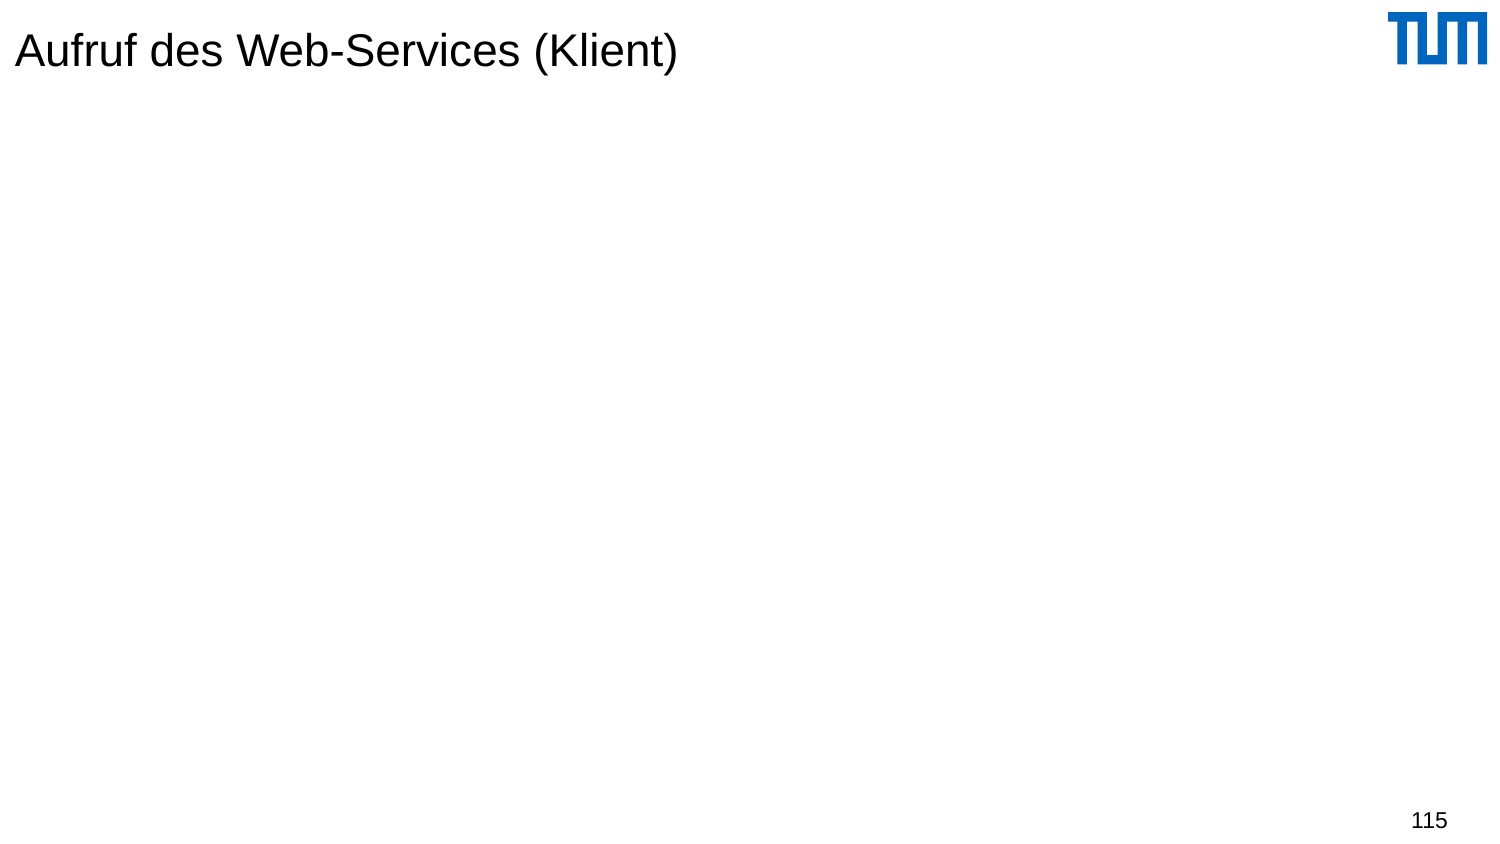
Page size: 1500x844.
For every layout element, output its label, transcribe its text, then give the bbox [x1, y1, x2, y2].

title Aufruf des Web-Services (Klient) [0, 0, 1500, 141]
slide_number 115 [1111, 796, 1448, 842]
